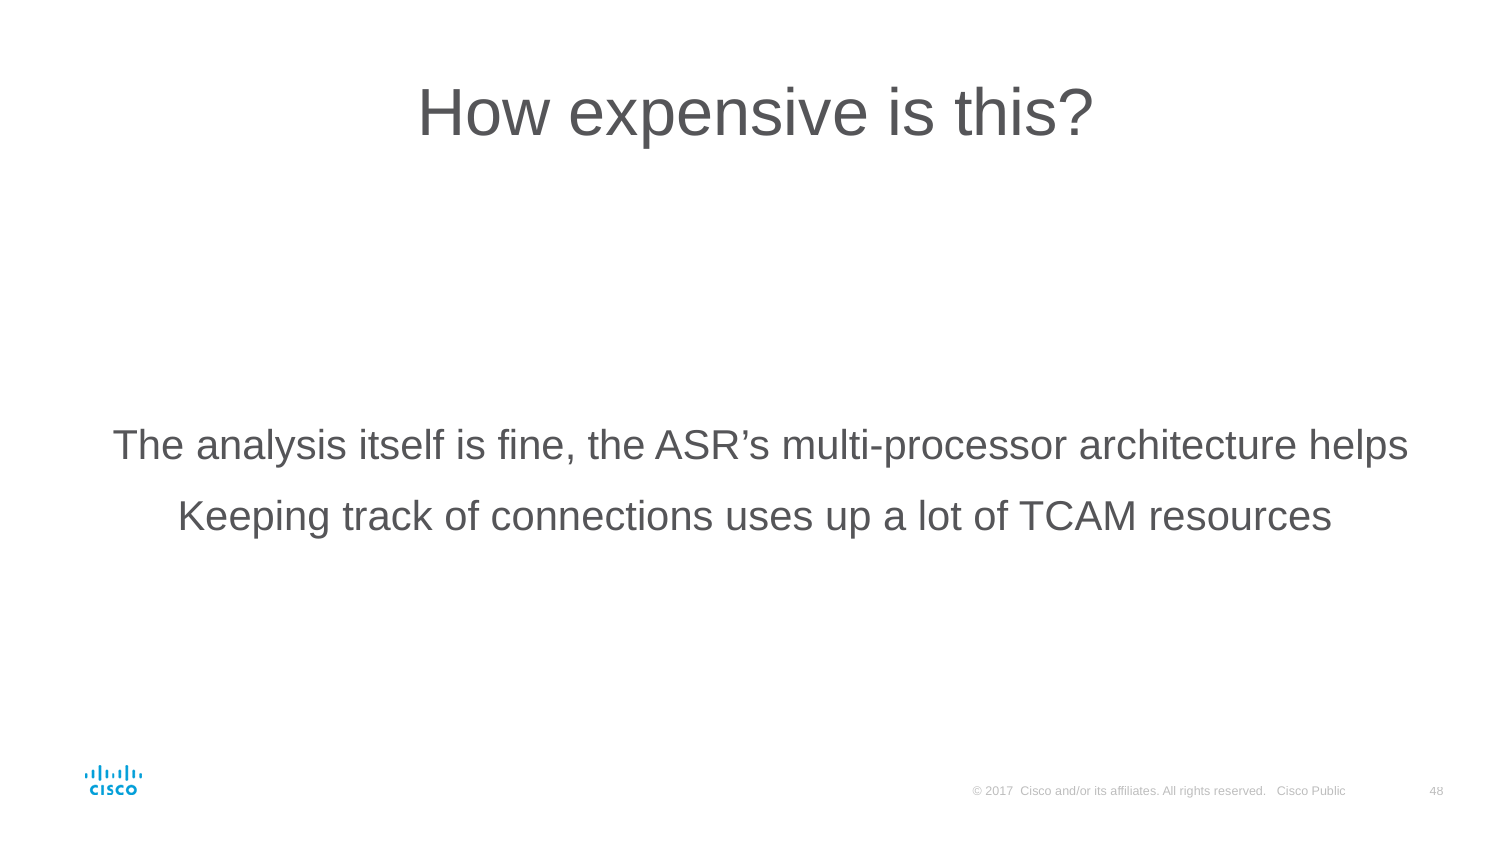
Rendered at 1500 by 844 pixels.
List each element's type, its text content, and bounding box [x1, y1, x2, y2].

title How expensive is this? [71, 55, 1441, 176]
list The analysis itself is fine, the ASR’s multi-processor architecture helps Keeping track of connections uses up a lot of TCAM resources [71, 221, 1441, 741]
picture [78, 758, 148, 803]
